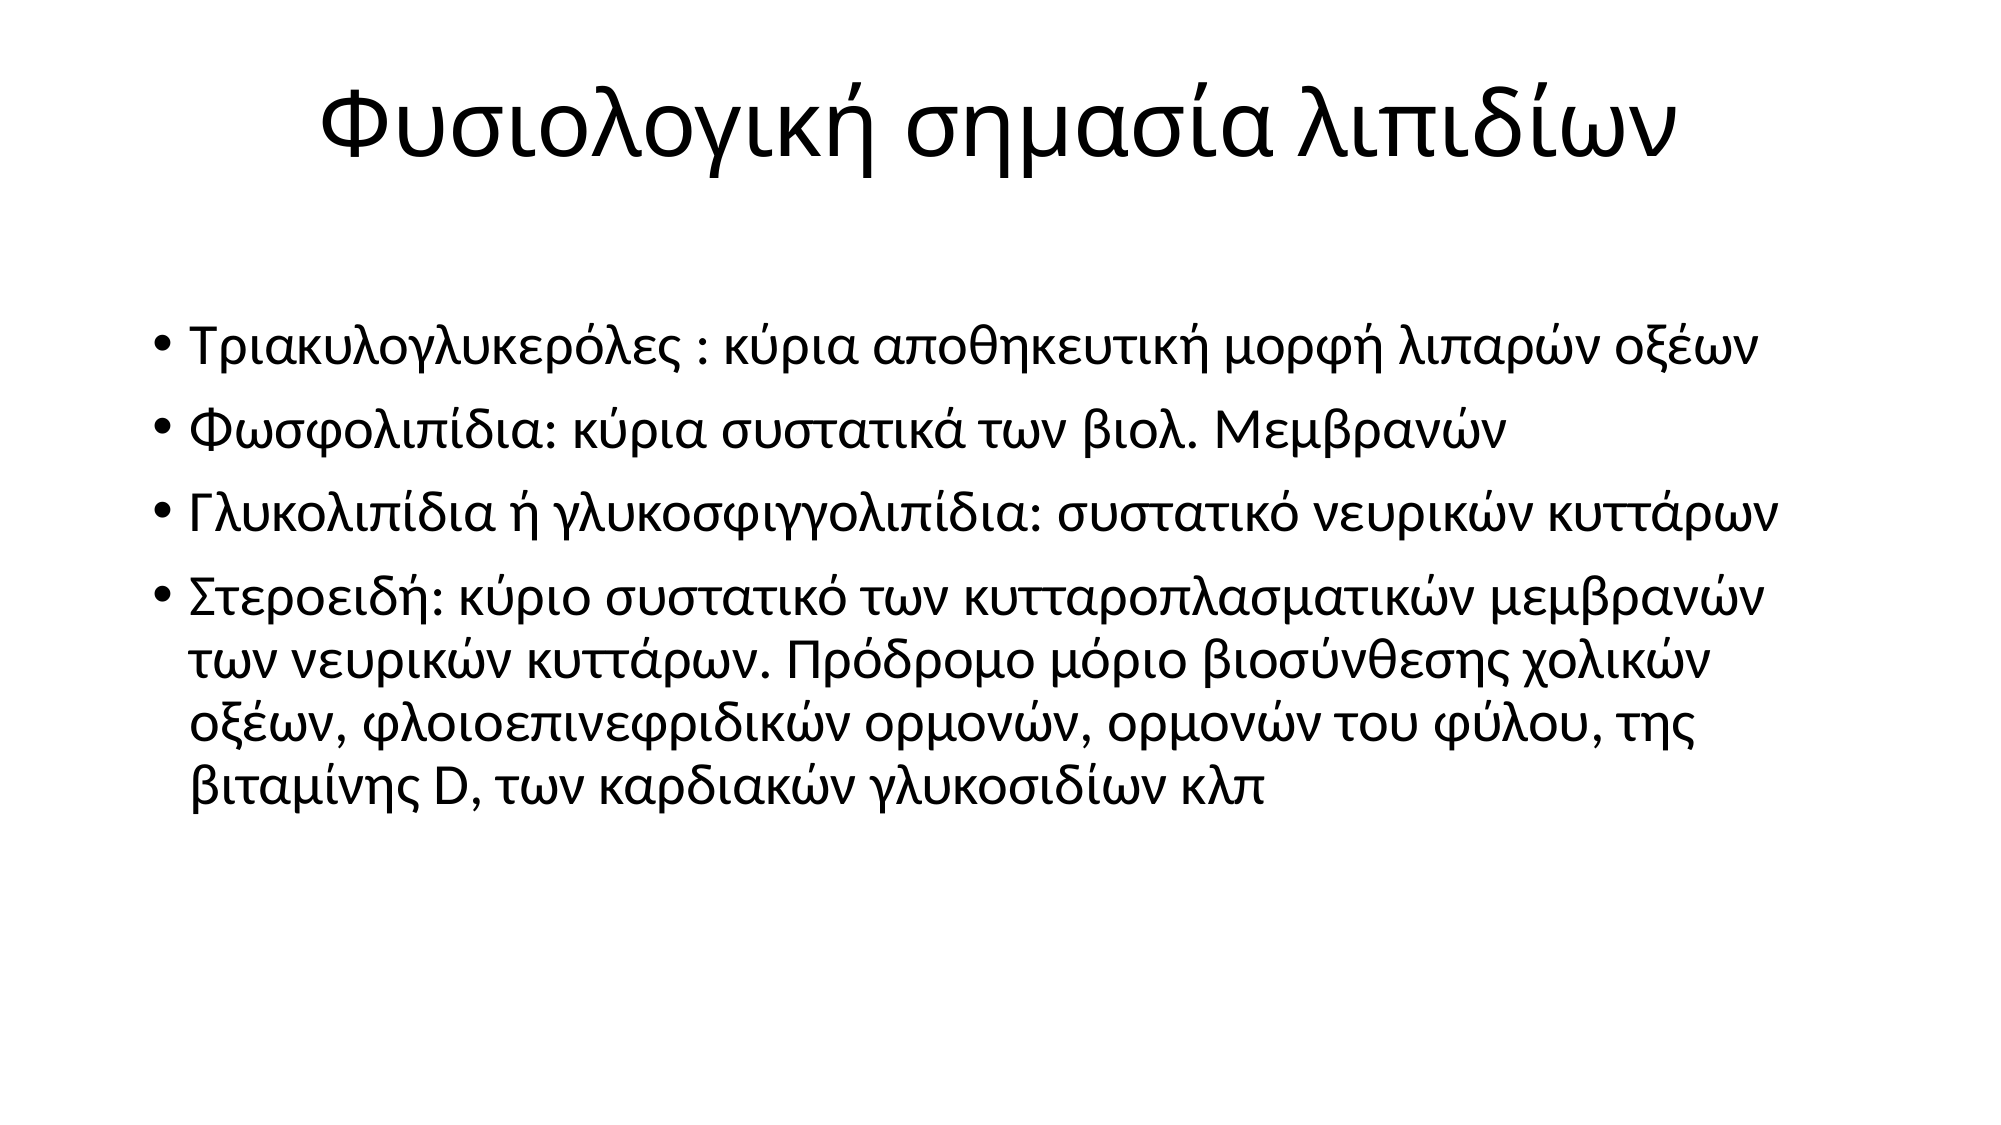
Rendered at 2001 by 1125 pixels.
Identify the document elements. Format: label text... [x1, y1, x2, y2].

title Φυσιολογική σημασία λιπιδίων [137, 59, 1863, 194]
list Τριακυλογλυκερόλες : κύρια αποθηκευτική μορφή λιπαρών οξέων Φωσφολιπίδια: κύρια συστατικά των βιολ. Μεμβρανών Γλυκολιπίδια ή γλυκοσφιγγολιπίδια: συστατικό νευρικών κυττάρων Στεροειδή: κύριο συστατικό των κυτταροπλασματικών μεμβρανών των νευρικών κυττάρων. Πρόδρομο μόριο βιοσύνθεσης χολικών οξέων, φλοιοεπινεφριδικών ορμονών, ορμονών του φύλου, της βιταμίνης D, των καρδιακών γλυκοσιδίων κλπ [137, 306, 1863, 1014]
